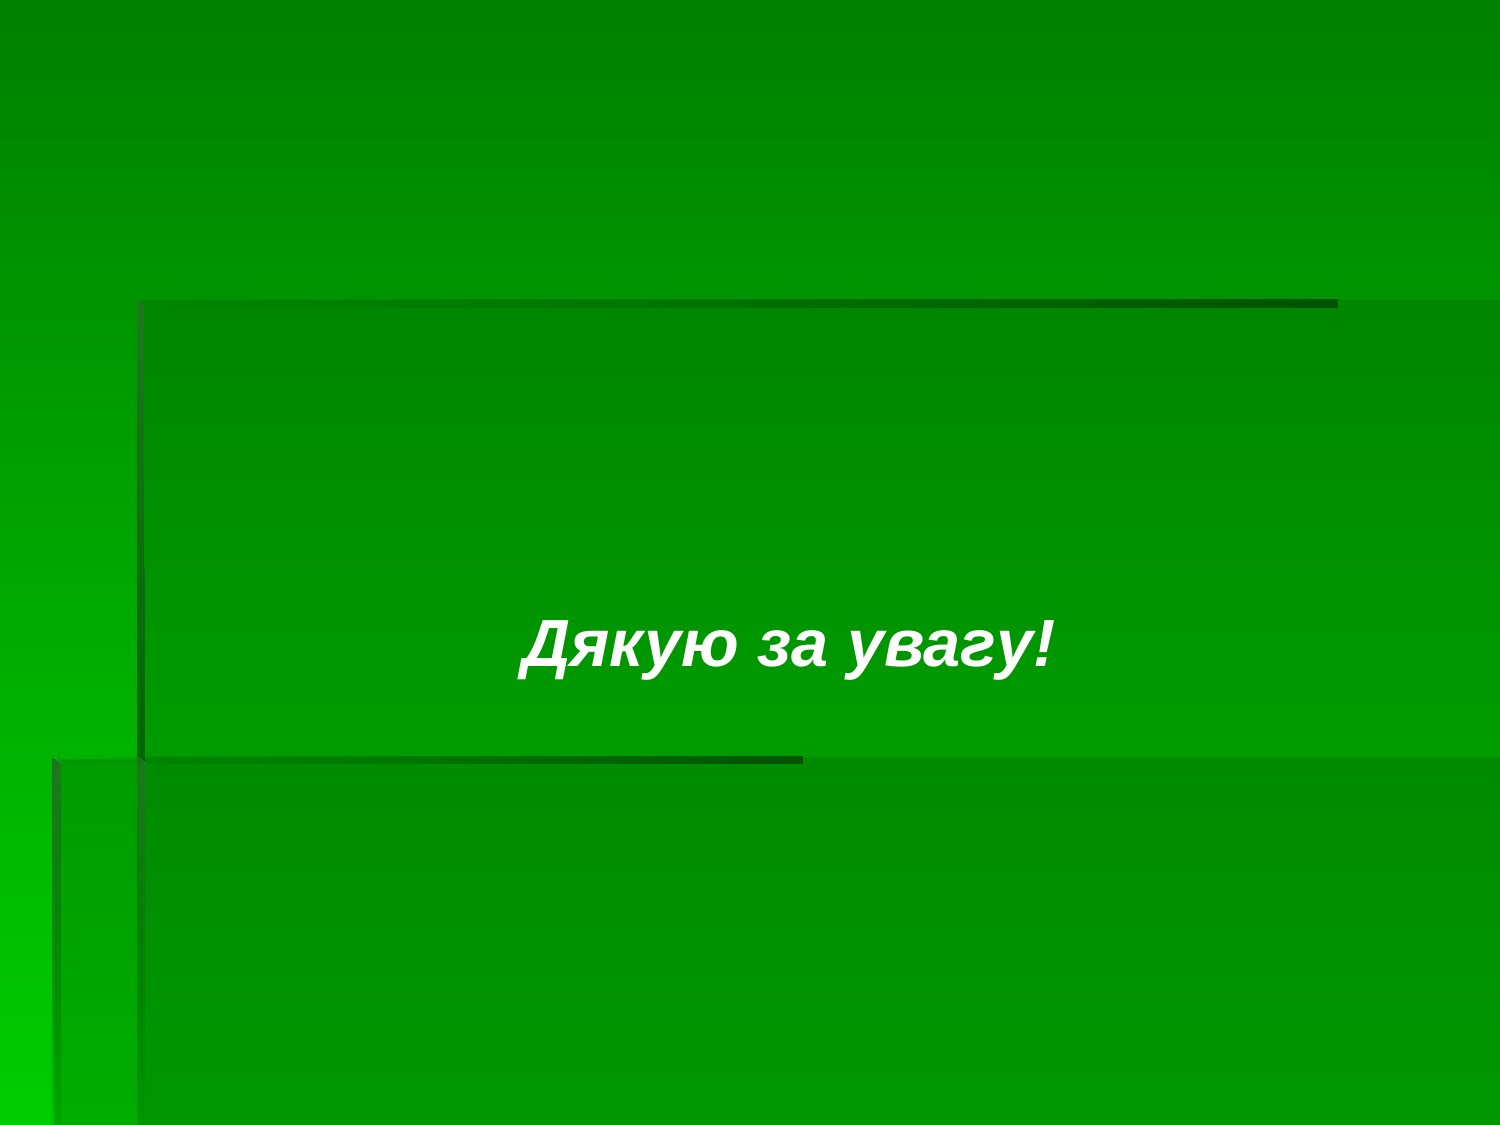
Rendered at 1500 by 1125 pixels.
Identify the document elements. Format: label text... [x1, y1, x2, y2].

list Дякую за увагу! [137, 312, 1452, 1001]
